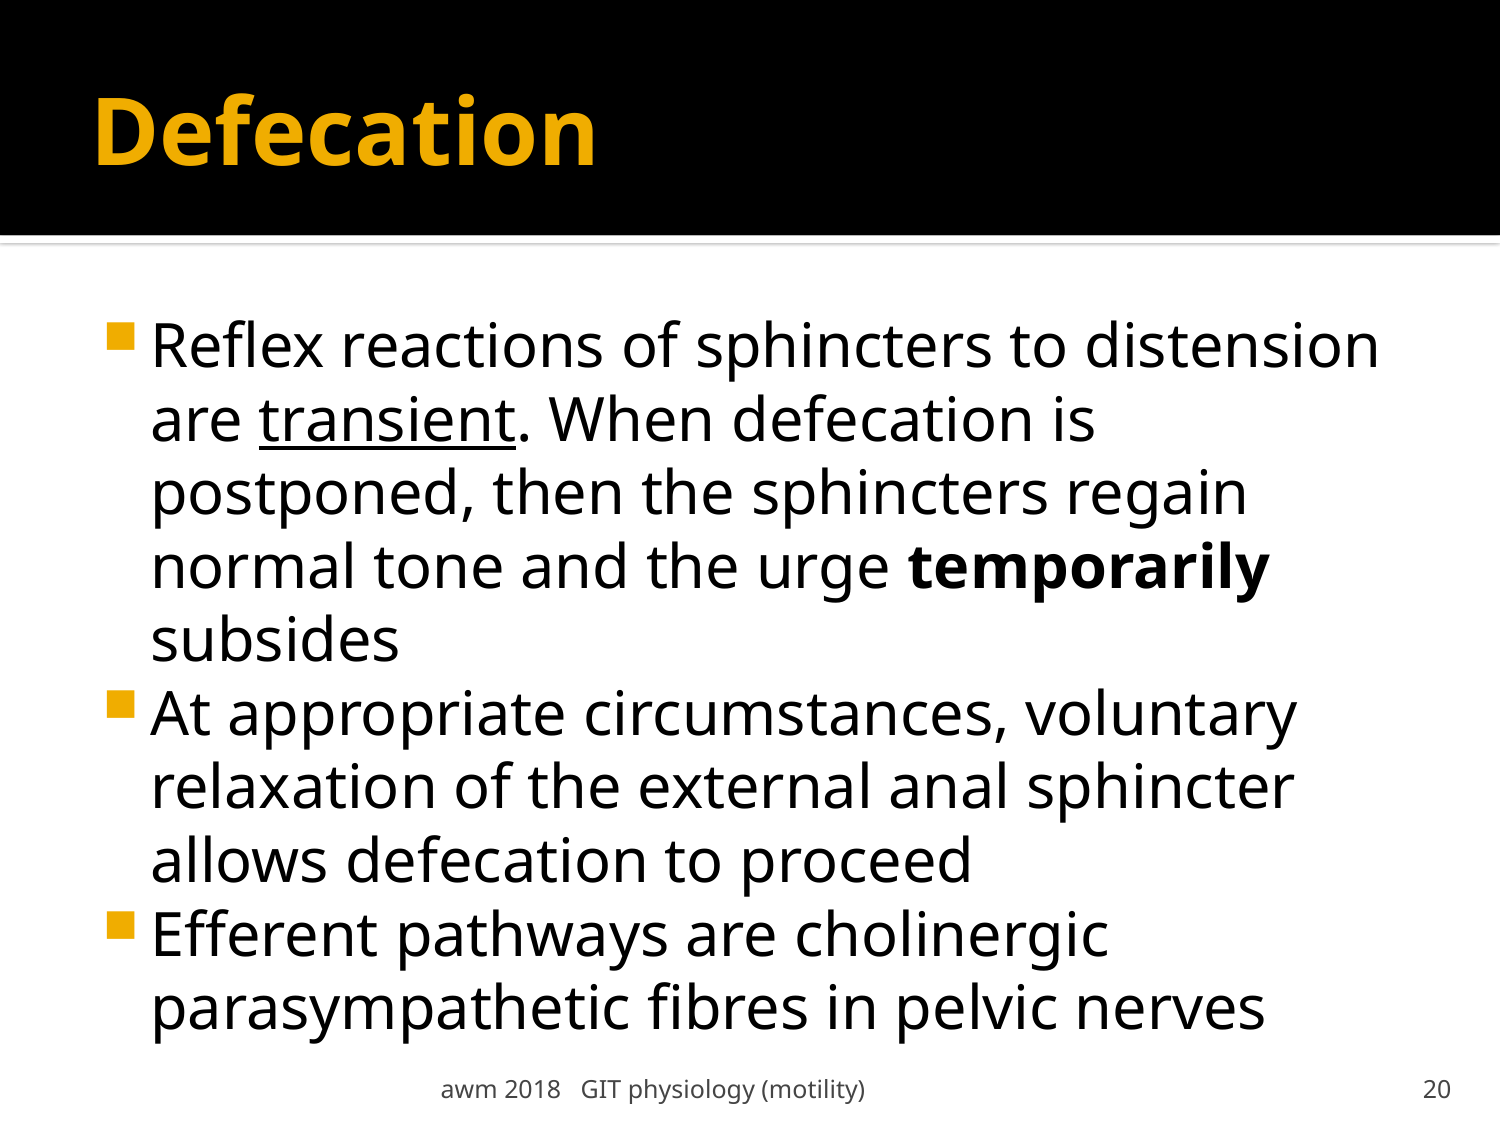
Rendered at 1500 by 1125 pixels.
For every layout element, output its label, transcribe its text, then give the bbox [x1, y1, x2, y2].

list Reflex reactions of sphincters to distension are transient. When defecation is postponed, then the sphincters regain normal tone and the urge temporarily subsides At appropriate circumstances, voluntary relaxation of the external anal sphincter allows defecation to proceed Efferent pathways are cholinergic parasympathetic fibres in pelvic nerves [75, 291, 1425, 1050]
footer awm 2018 GIT physiology (motility) [433, 1062, 1337, 1108]
slide_number 20 [1345, 1062, 1467, 1108]
title Defecation [75, 25, 1425, 231]
